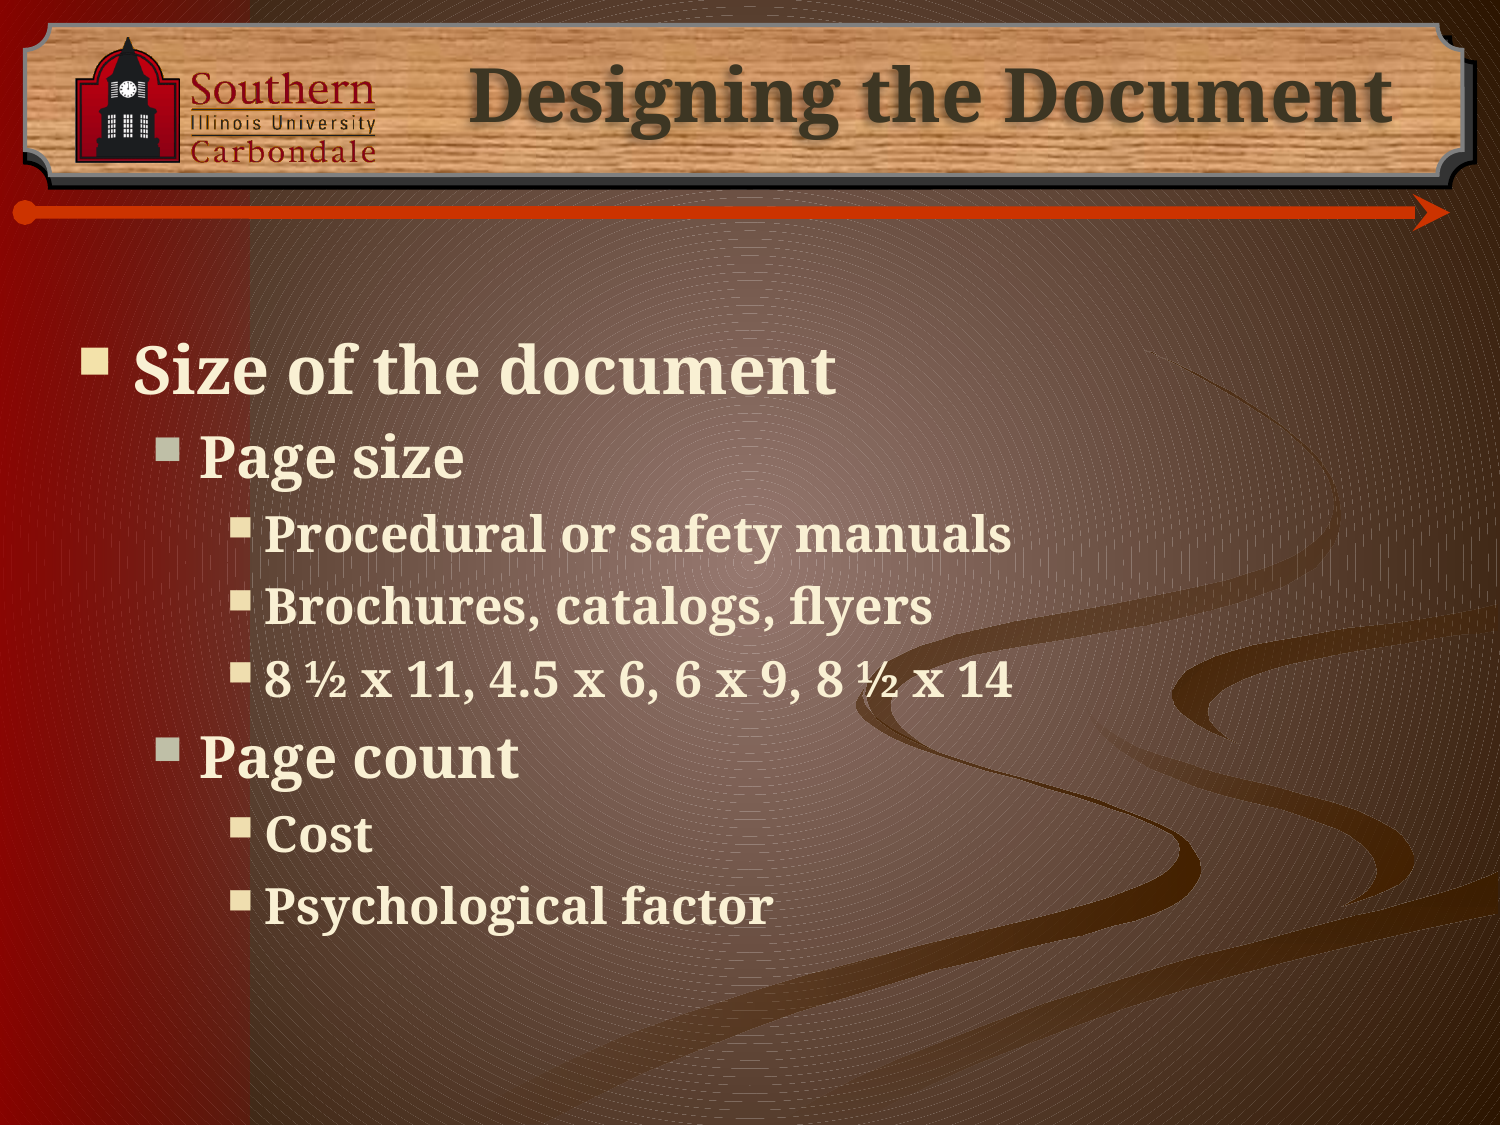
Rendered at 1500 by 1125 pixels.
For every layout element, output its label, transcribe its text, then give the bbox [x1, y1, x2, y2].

list Size of the document Page size Procedural or safety manuals Brochures, catalogs, flyers 8 ½ x 11, 4.5 x 6, 6 x 9, 8 ½ x 14 Page count Cost Psychological factor [62, 224, 1438, 1038]
picture [28, 28, 399, 172]
title Designing the Document [399, 24, 1463, 176]
